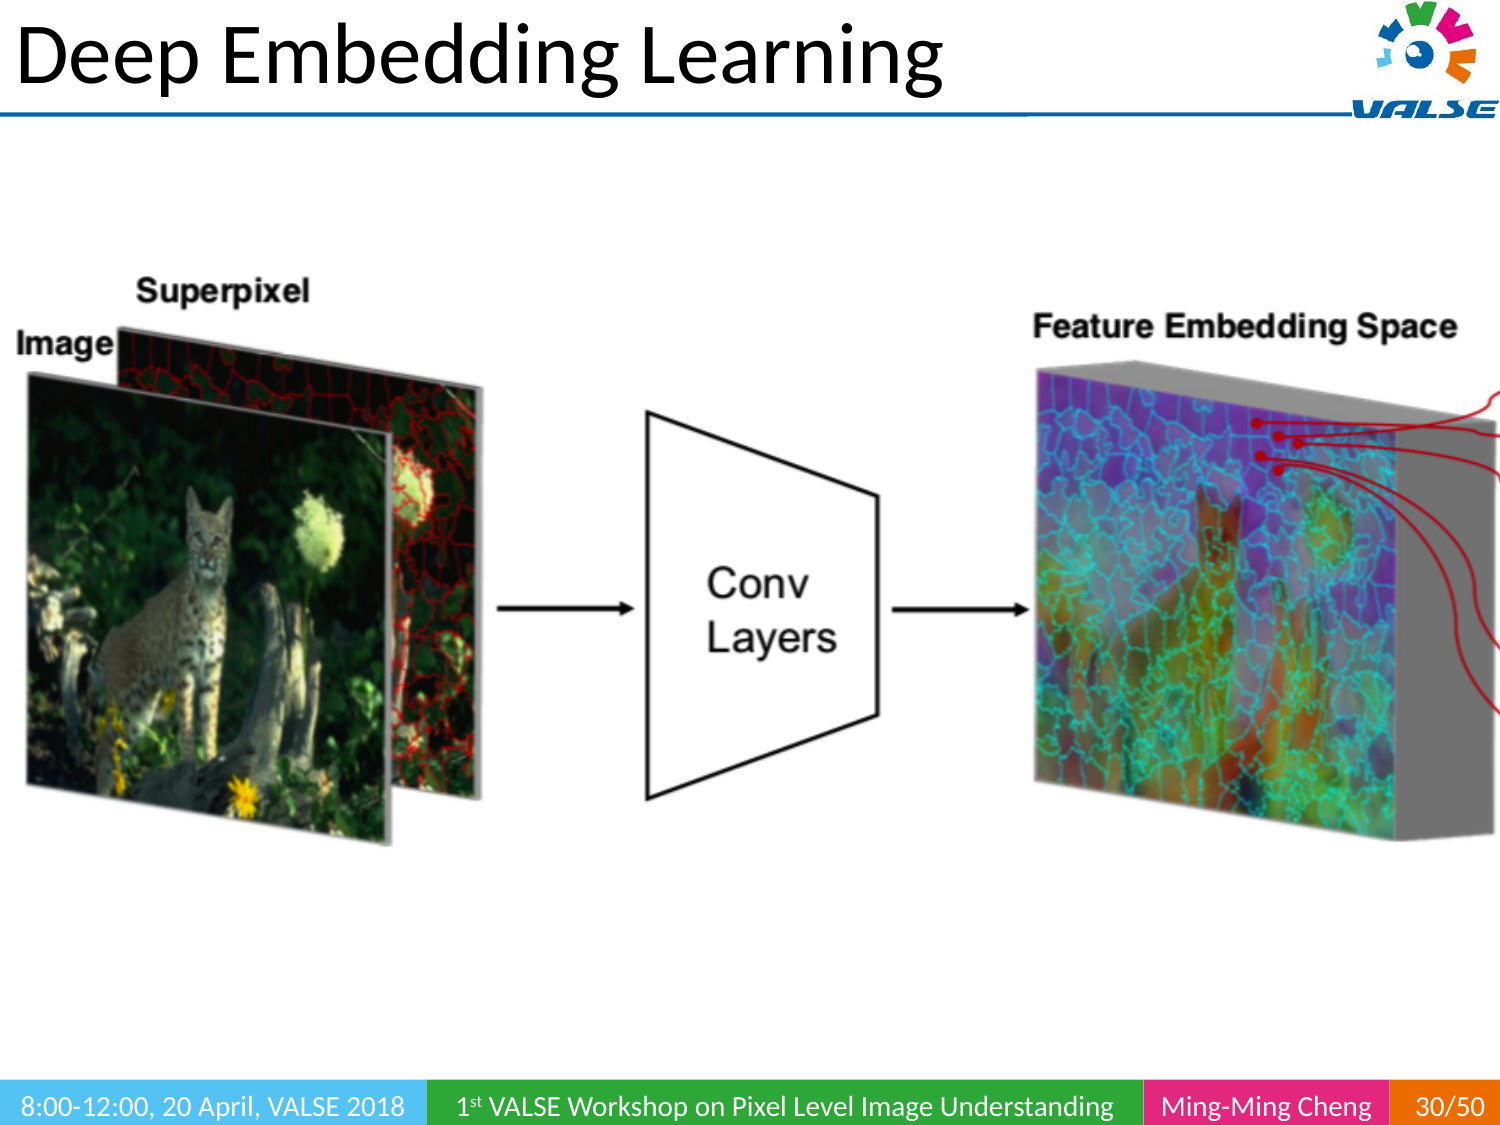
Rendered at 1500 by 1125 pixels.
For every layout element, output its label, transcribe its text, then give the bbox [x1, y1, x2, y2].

picture [1348, 110, 1500, 119]
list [0, 255, 1500, 867]
title Deep Embedding Learning [0, 0, 1500, 110]
